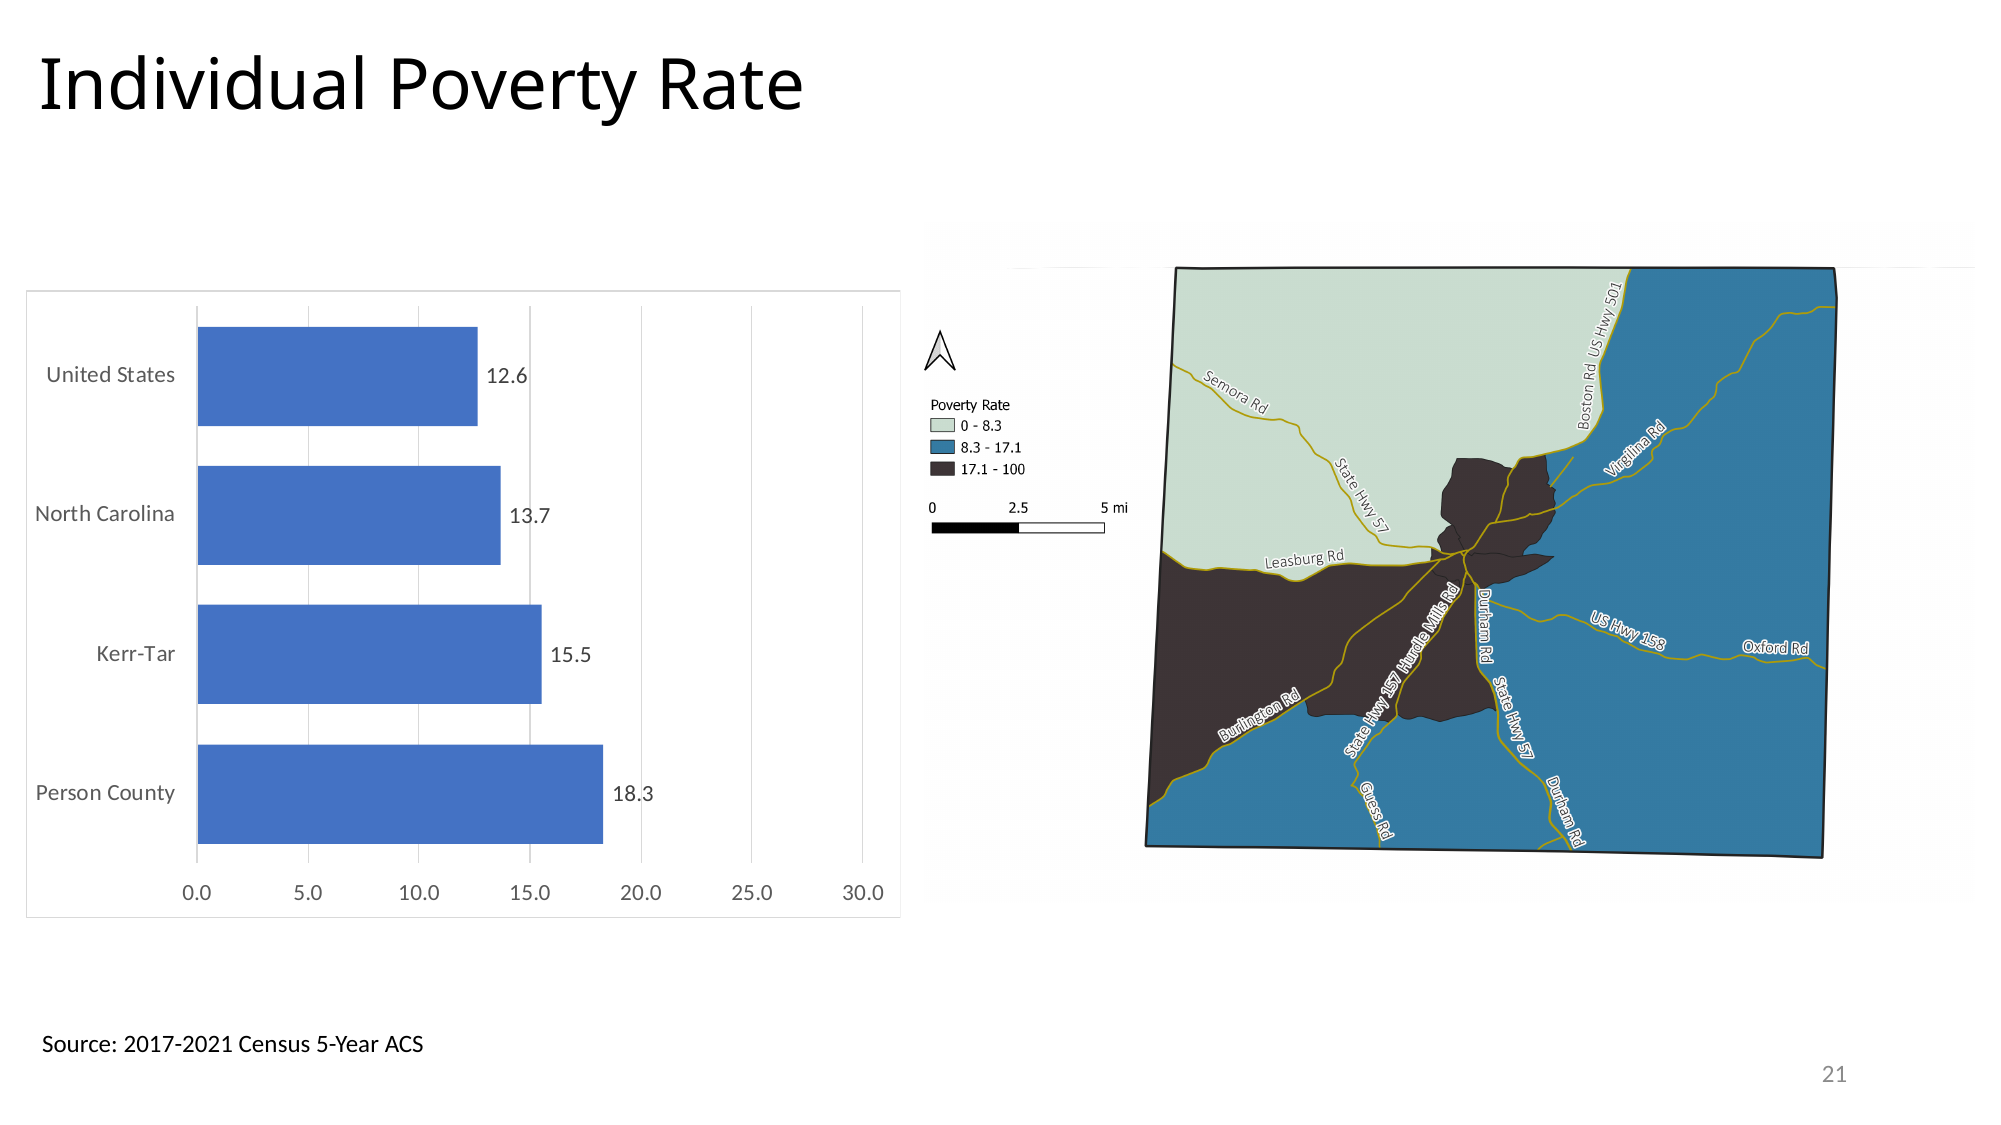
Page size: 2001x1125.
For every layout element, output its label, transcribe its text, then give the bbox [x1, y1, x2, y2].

picture [924, 222, 1975, 903]
text_box Source: 2017-2021 Census 5-Year ACS [27, 1020, 440, 1065]
title Individual Poverty Rate [24, 5, 1737, 169]
slide_number 21 [1412, 1042, 1863, 1103]
picture [24, 289, 901, 918]
